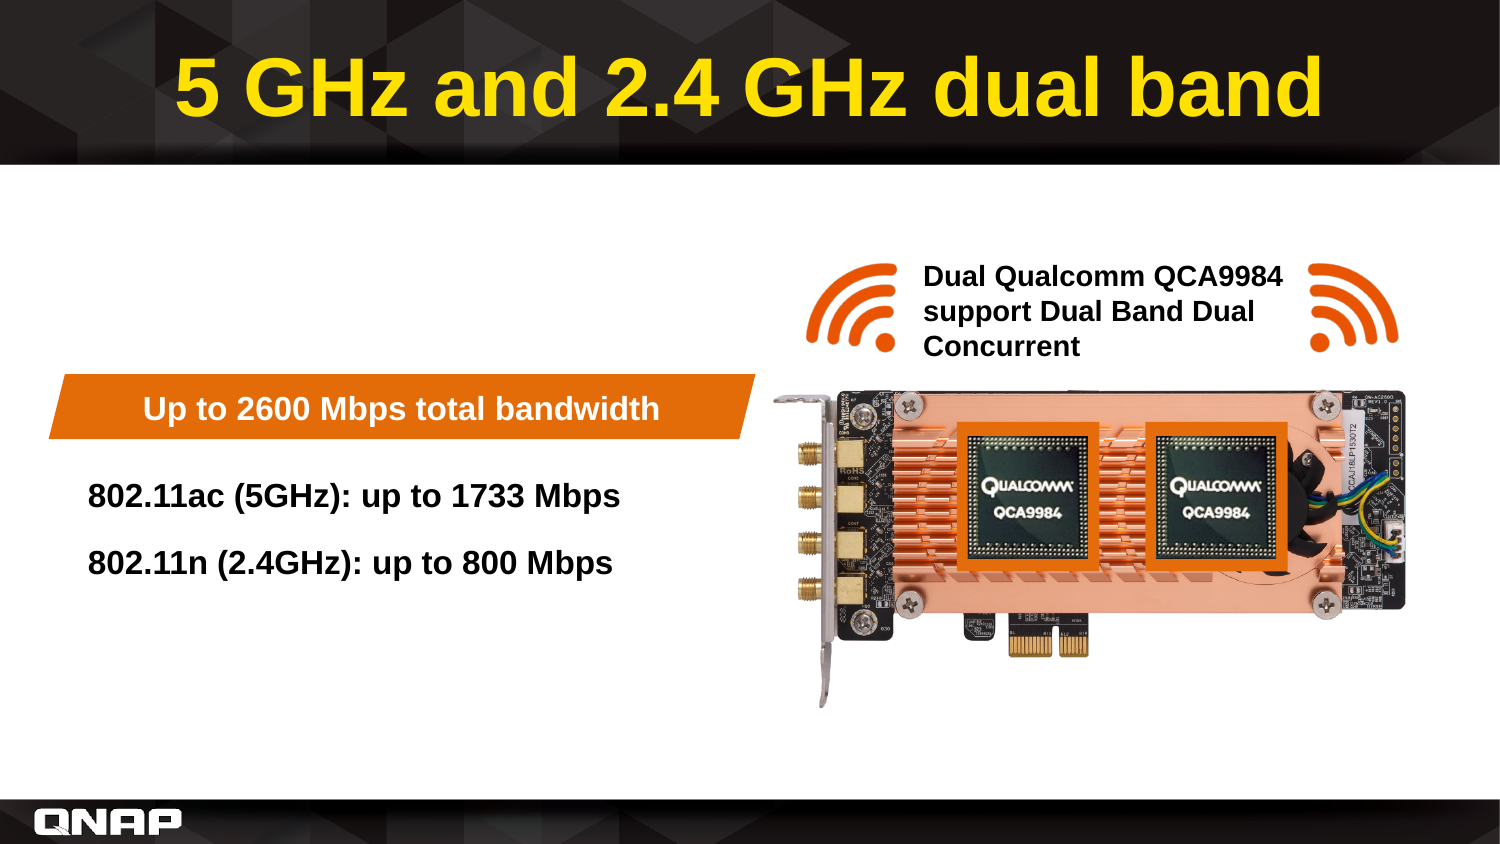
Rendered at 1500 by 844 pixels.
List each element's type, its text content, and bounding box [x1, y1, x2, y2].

text_box Up to 2600 Mbps total bandwidth [48, 374, 743, 440]
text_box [956, 421, 1100, 572]
picture [0, 0, 1500, 844]
text_box 802.11n (2.4GHz): up to 800 Mbps [76, 535, 680, 588]
text_box Dual Qualcomm QCA9984 support Dual Band Dual Concurrent [911, 251, 1302, 334]
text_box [1145, 421, 1288, 572]
title 5 GHz and 2.4 GHz dual band [75, 21, 1425, 162]
text_box 802.11ac (5GHz): up to 1733 Mbps [76, 468, 680, 521]
